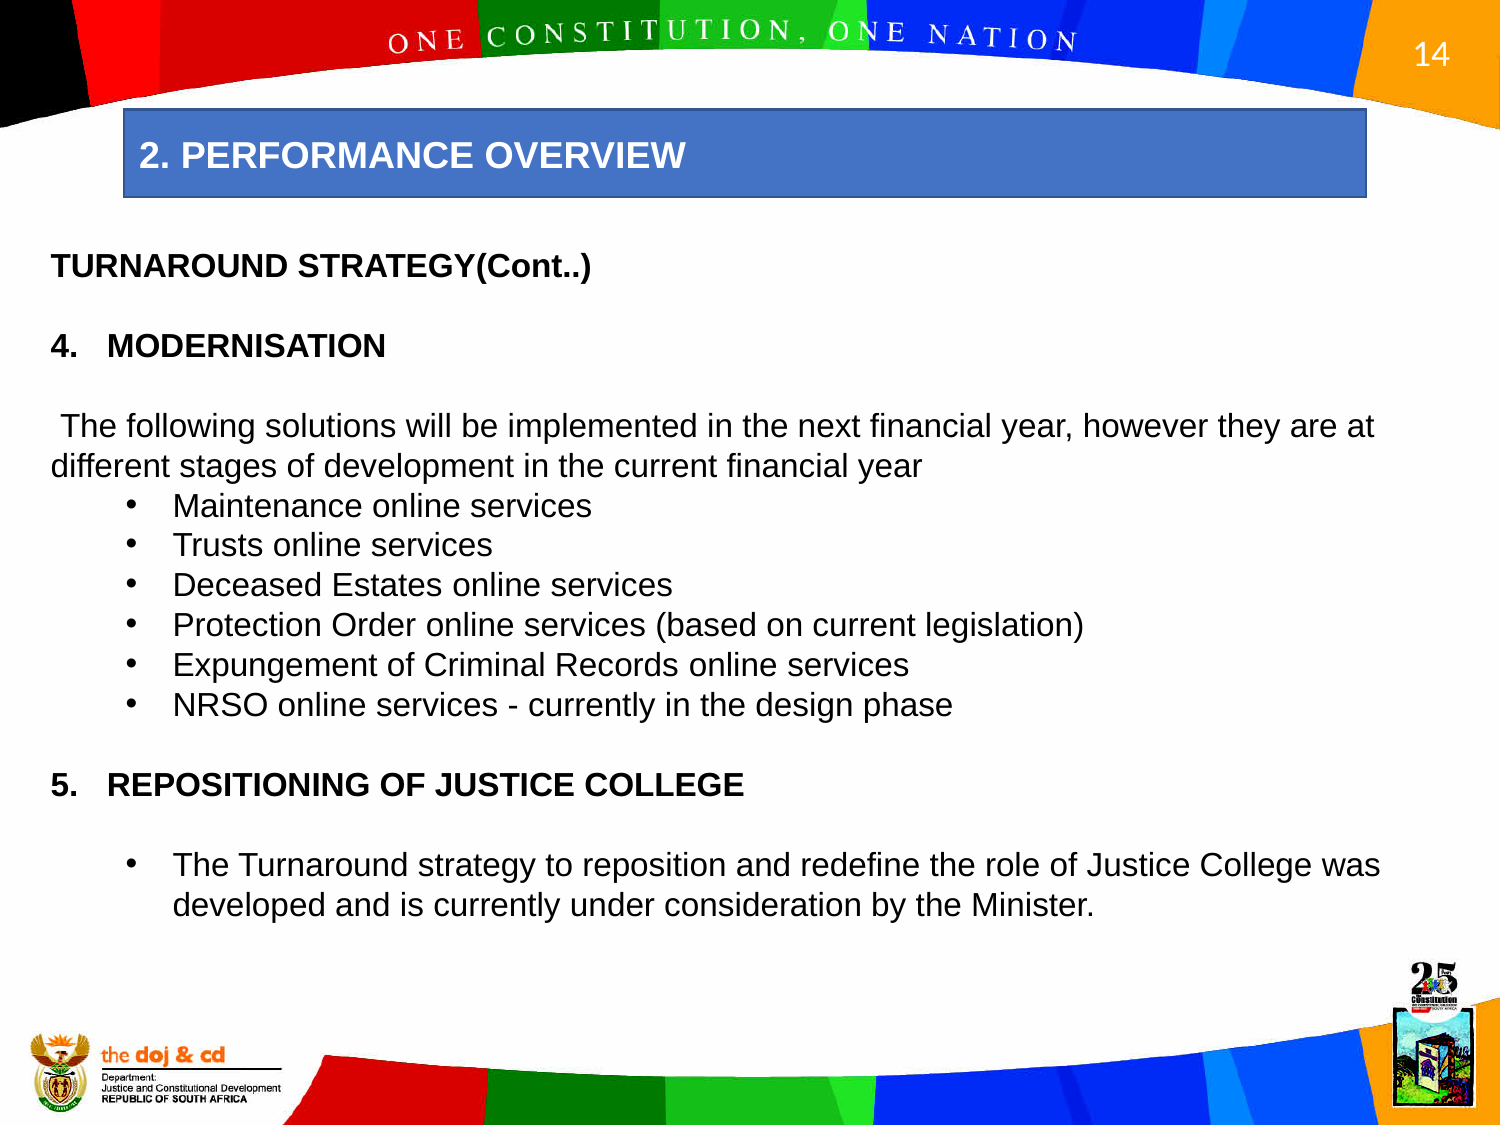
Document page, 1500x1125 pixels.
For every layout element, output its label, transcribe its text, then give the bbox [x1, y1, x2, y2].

text_box 2. PERFORMANCE OVERVIEW [123, 108, 1367, 196]
picture [0, 0, 1500, 1125]
text_box TURNAROUND STRATEGY(Cont..) MODERNISATION The following solutions will be implemented in the next financial year, however they are at different stages of development in the current financial year Maintenance online services Trusts online services Deceased Estates online services Protection Order online services (based on current legislation) Expungement of Criminal Records online services NRSO online services - currently in the design phase REPOSITIONING OF JUSTICE COLLEGE The Turnaround strategy to reposition and redefine the role of Justice College was developed and is currently under consideration by the Minister. [35, 196, 1469, 1106]
